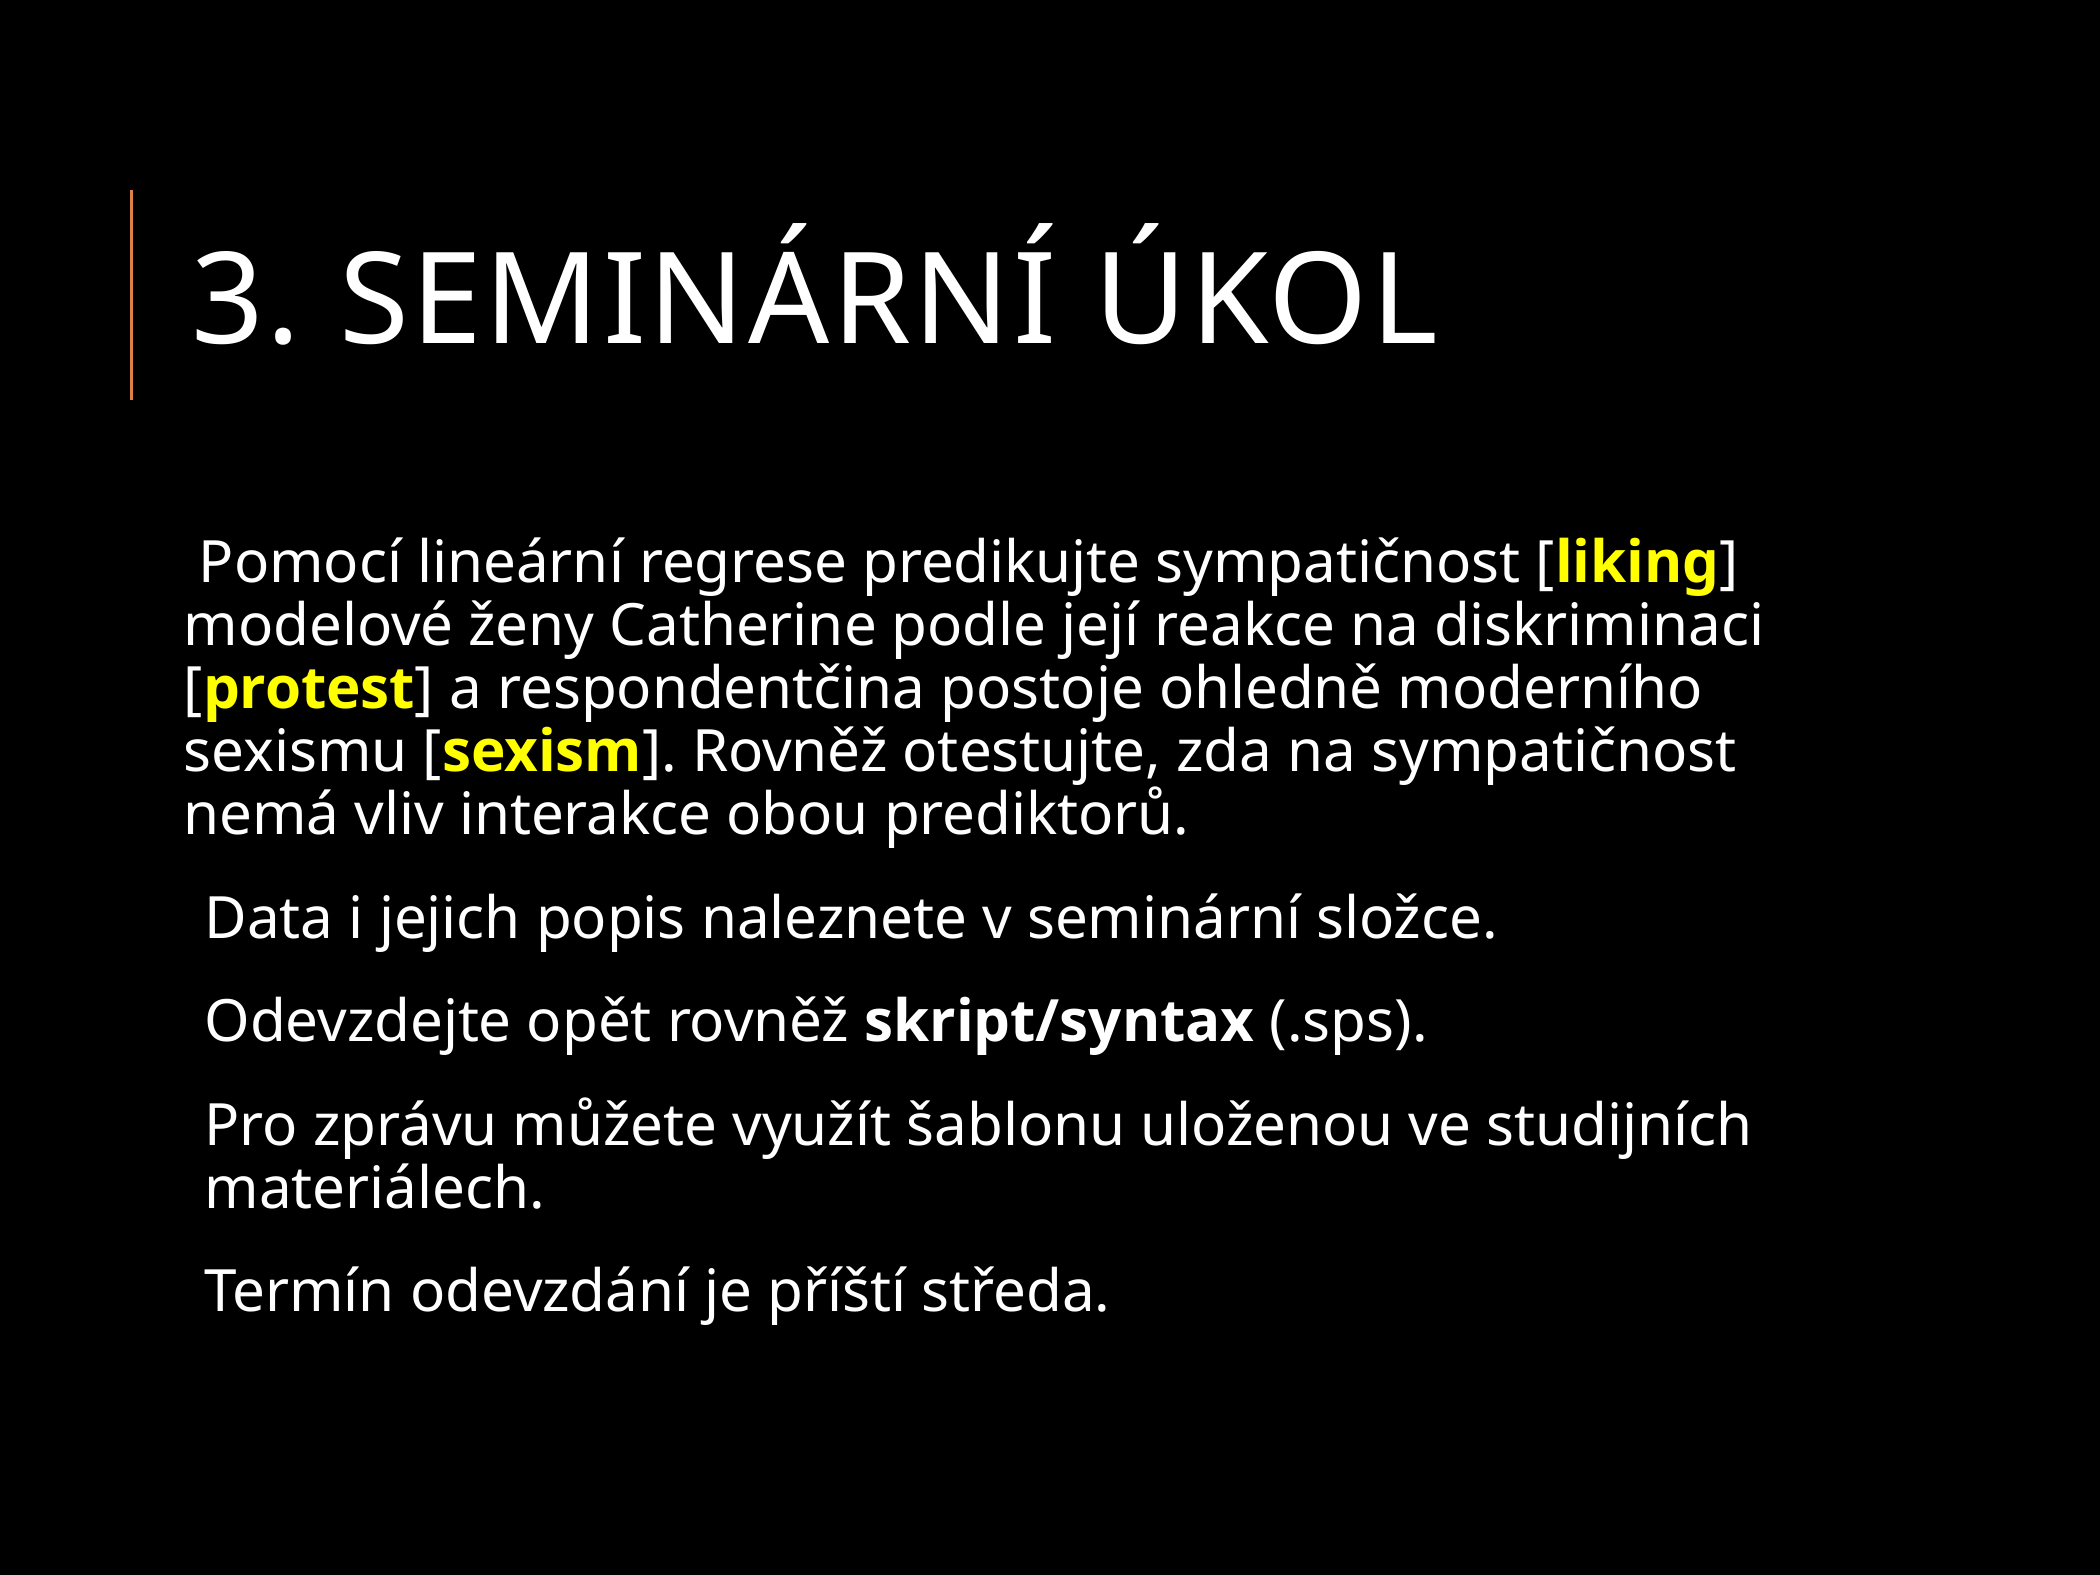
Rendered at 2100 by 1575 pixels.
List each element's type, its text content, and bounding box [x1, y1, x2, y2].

title 3. seminární Úkol [176, 134, 1851, 479]
list Pomocí lineární regrese predikujte sympatičnost [liking] modelové ženy Catherine podle její reakce na diskriminaci [protest] a respondentčina postoje ohledně moderního sexismu [sexism]. Rovněž otestujte, zda na sympatičnost nemá vliv interakce obou prediktorů. Data i jejich popis naleznete v seminární složce. Odevzdejte opět rovněž skript/syntax (.sps). Pro zprávu můžete využít šablonu uloženou ve studijních materiálech. Termín odevzdání je příští středa. [176, 525, 1851, 1449]
